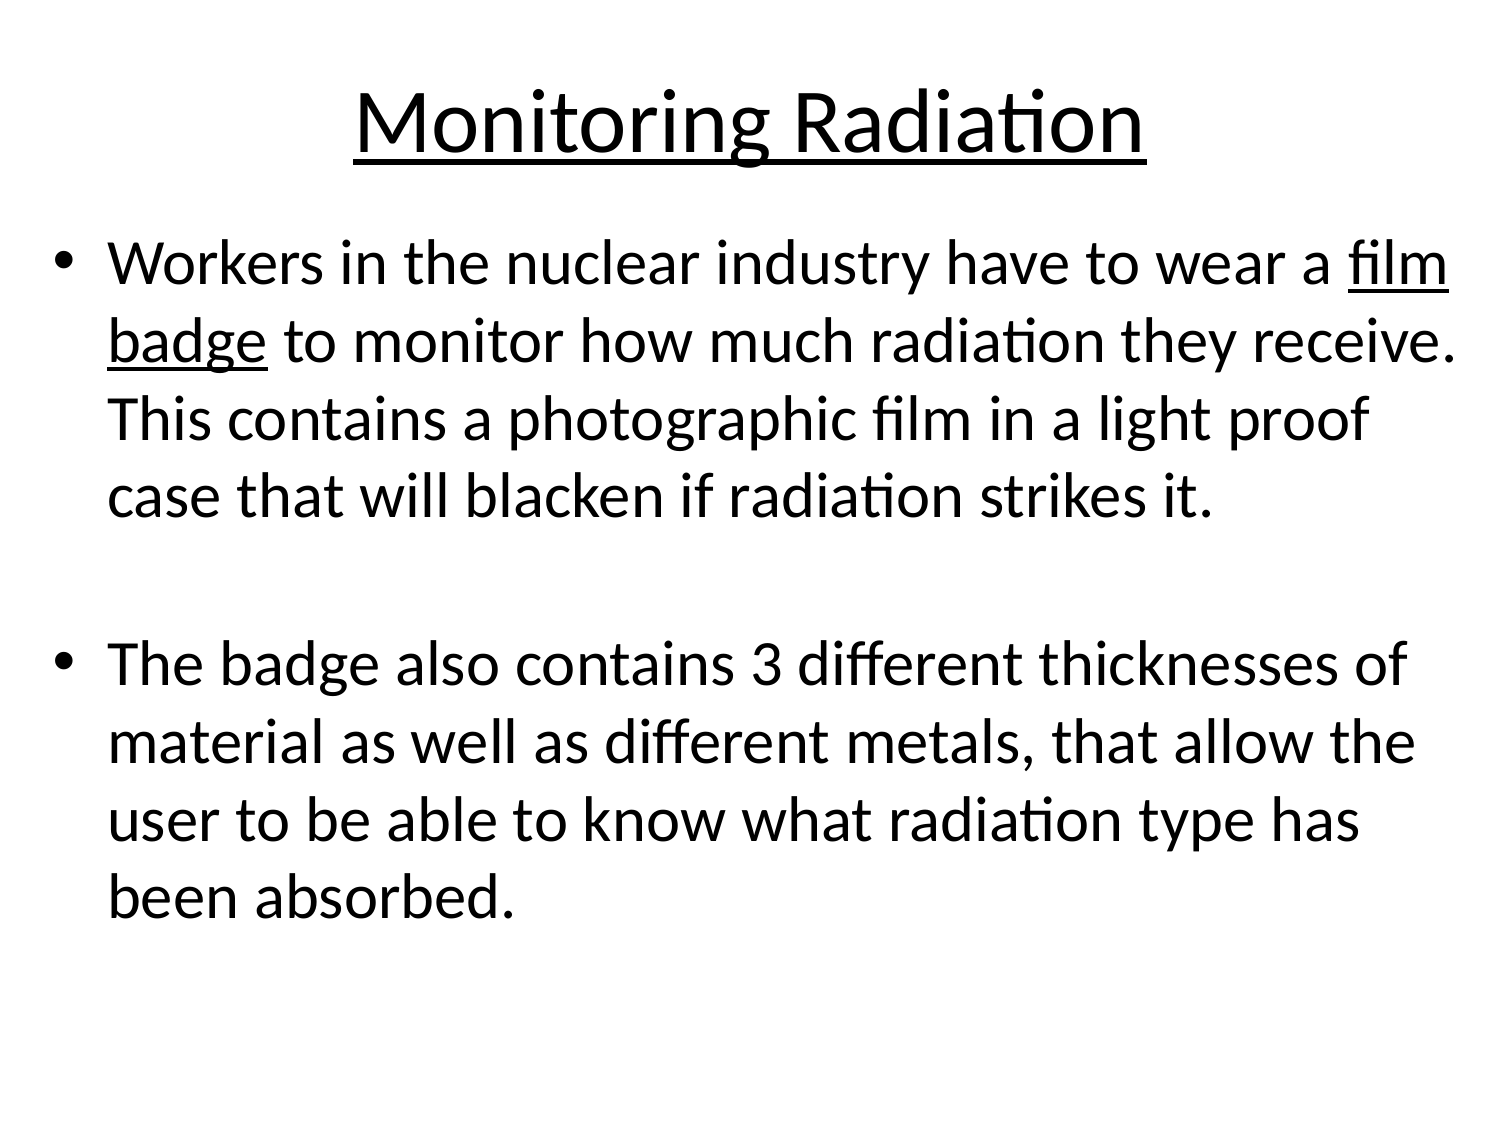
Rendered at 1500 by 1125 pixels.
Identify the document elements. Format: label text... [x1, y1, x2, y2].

list Workers in the nuclear industry have to wear a film badge to monitor how much radiation they receive. This contains a photographic film in a light proof case that will blacken if radiation strikes it. The badge also contains 3 different thicknesses of material as well as different metals, that allow the user to be able to know what radiation type has been absorbed. [37, 212, 1475, 1005]
title Monitoring Radiation [75, 45, 1425, 188]
